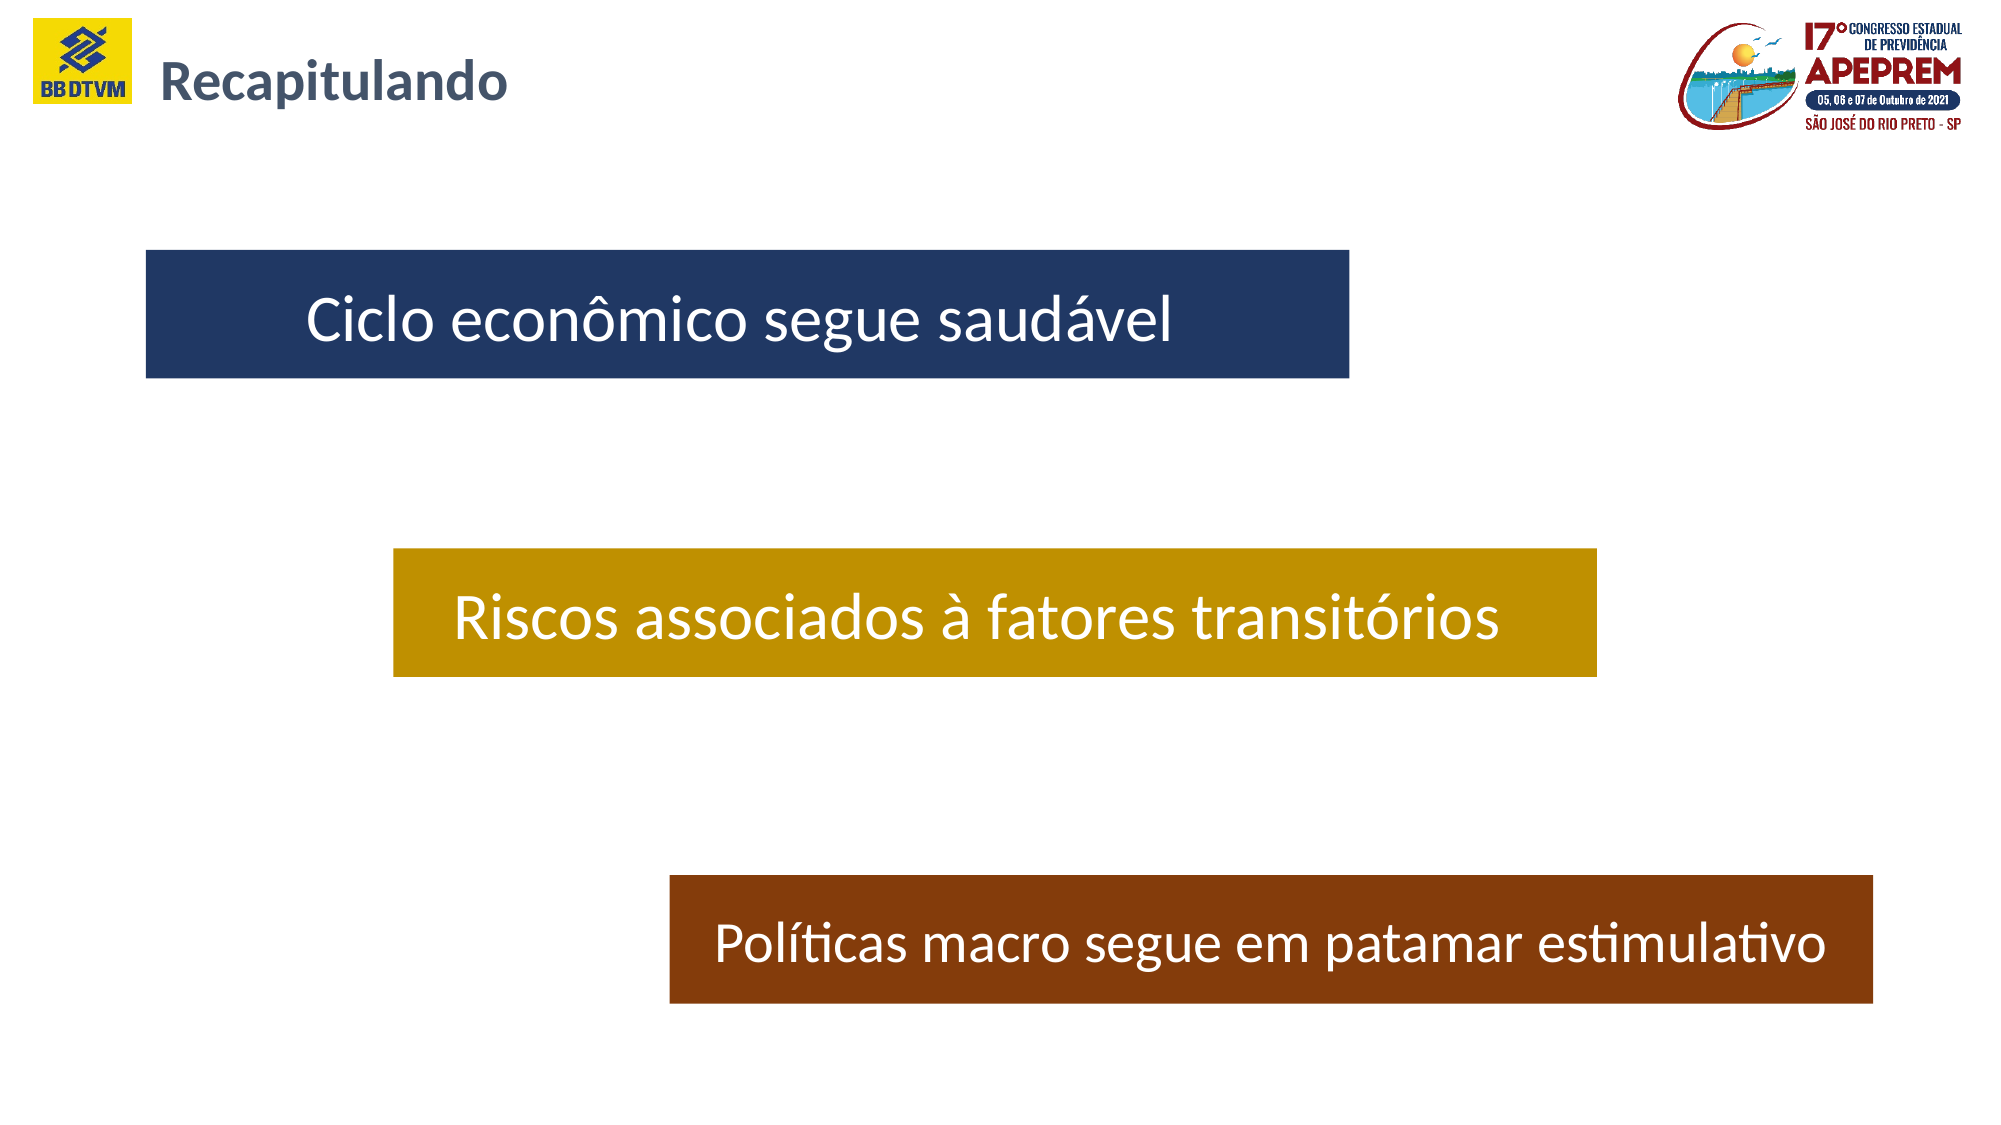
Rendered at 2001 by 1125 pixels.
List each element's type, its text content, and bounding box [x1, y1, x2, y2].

picture [33, 18, 132, 104]
text_box [1895, 0, 2000, 58]
text_box Recapitulando [145, 34, 1476, 203]
text_box Riscos associados à fatores transitórios [392, 547, 1598, 678]
text_box Ciclo econômico segue saudável [145, 249, 1350, 380]
text_box Políticas macro segue em patamar estimulativo [669, 874, 1874, 1005]
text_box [1678, 9, 1983, 130]
